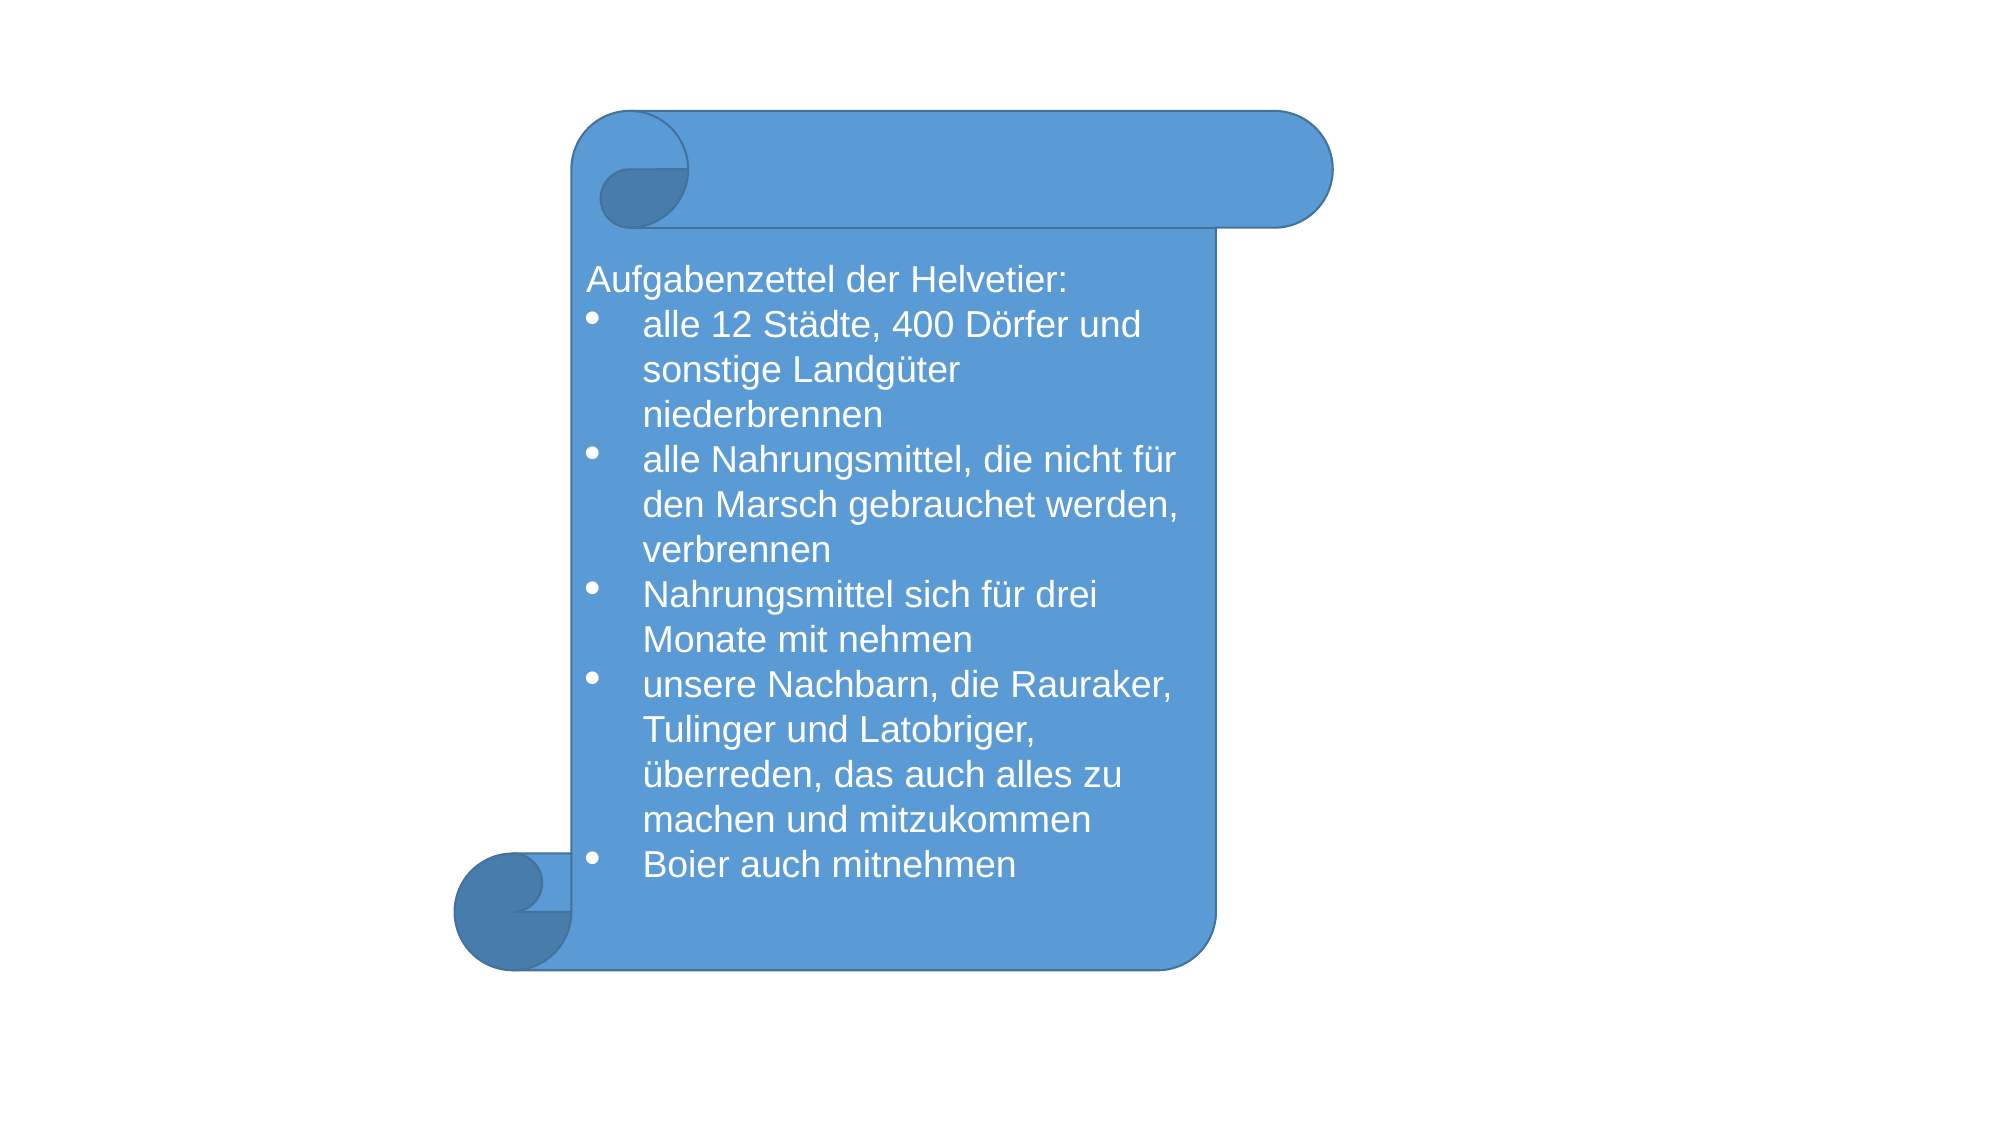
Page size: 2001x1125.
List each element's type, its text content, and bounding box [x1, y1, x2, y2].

text_box Aufgabenzettel der Helvetier: alle 12 Städte, 400 Dörfer und sonstige Landgüter niederbrennen alle Nahrungsmittel, die nicht für den Marsch gebrauchet werden, verbrennen Nahrungsmittel sich für drei Monate mit nehmen unsere Nachbarn, die Rauraker, Tulinger und Latobriger, überreden, das auch alles zu machen und mitzukommen Boier auch mitnehmen [453, 109, 1334, 972]
